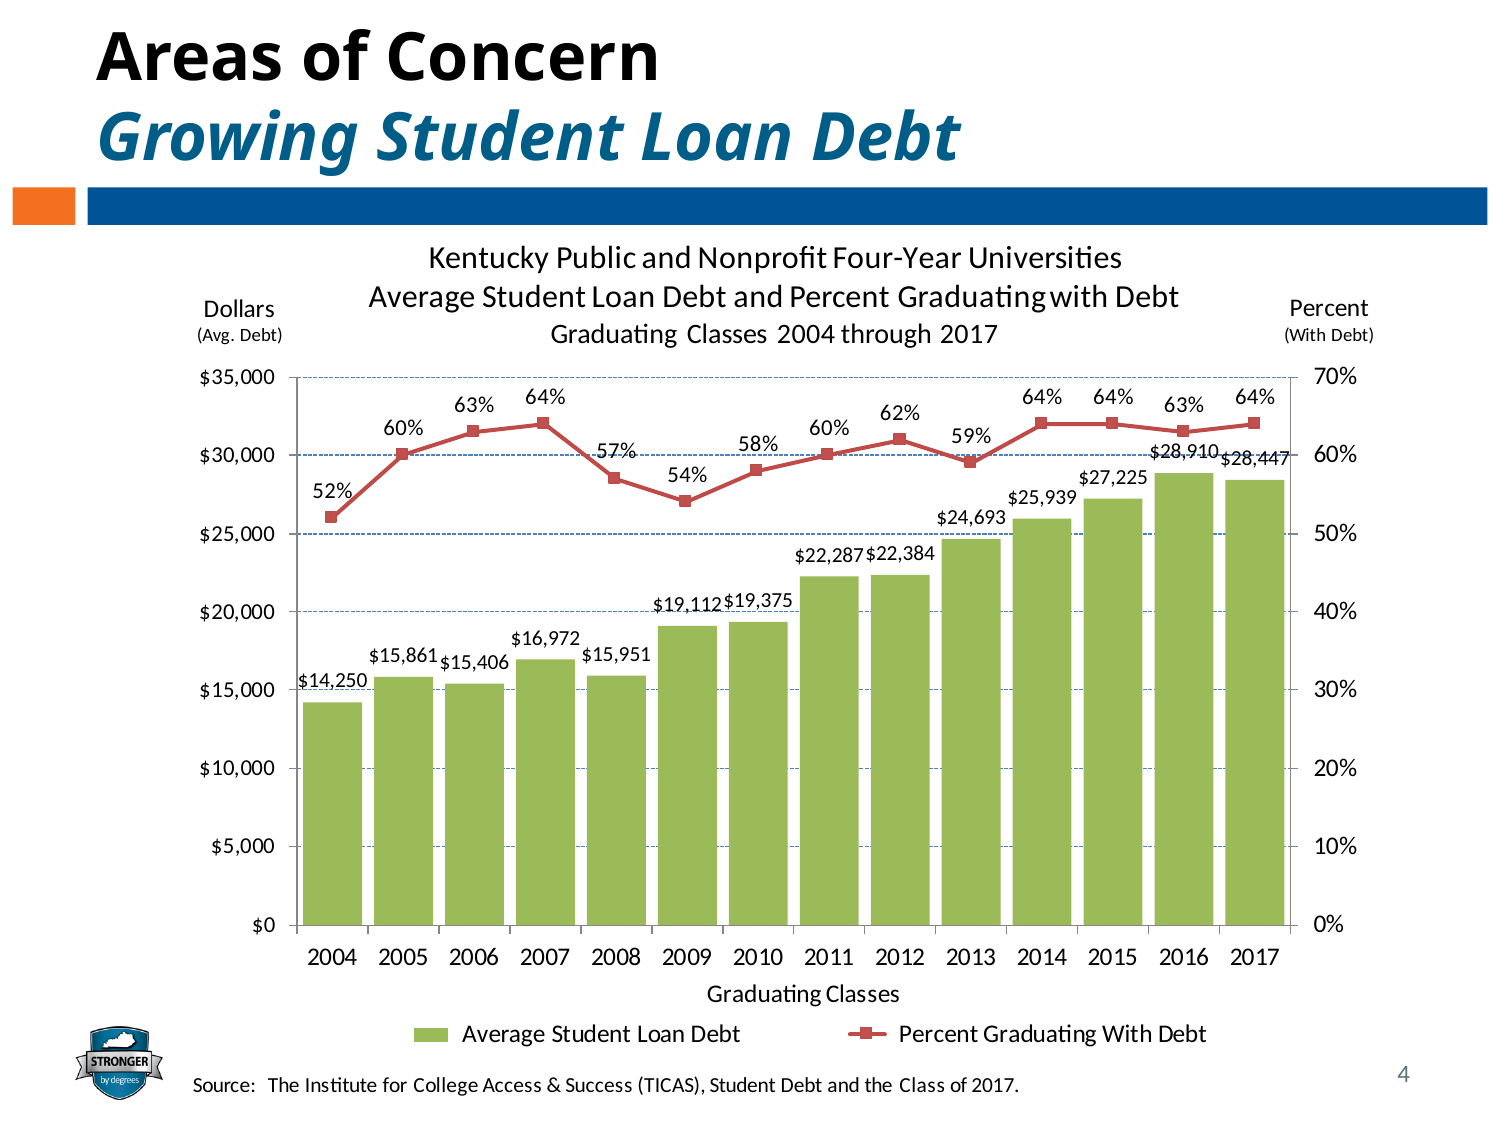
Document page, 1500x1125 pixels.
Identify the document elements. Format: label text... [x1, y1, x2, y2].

picture [75, 1026, 163, 1100]
slide_number 4 [1392, 1042, 1425, 1103]
picture [170, 224, 1388, 1111]
title Areas of Concern Growing Student Loan Debt [81, 24, 1432, 181]
